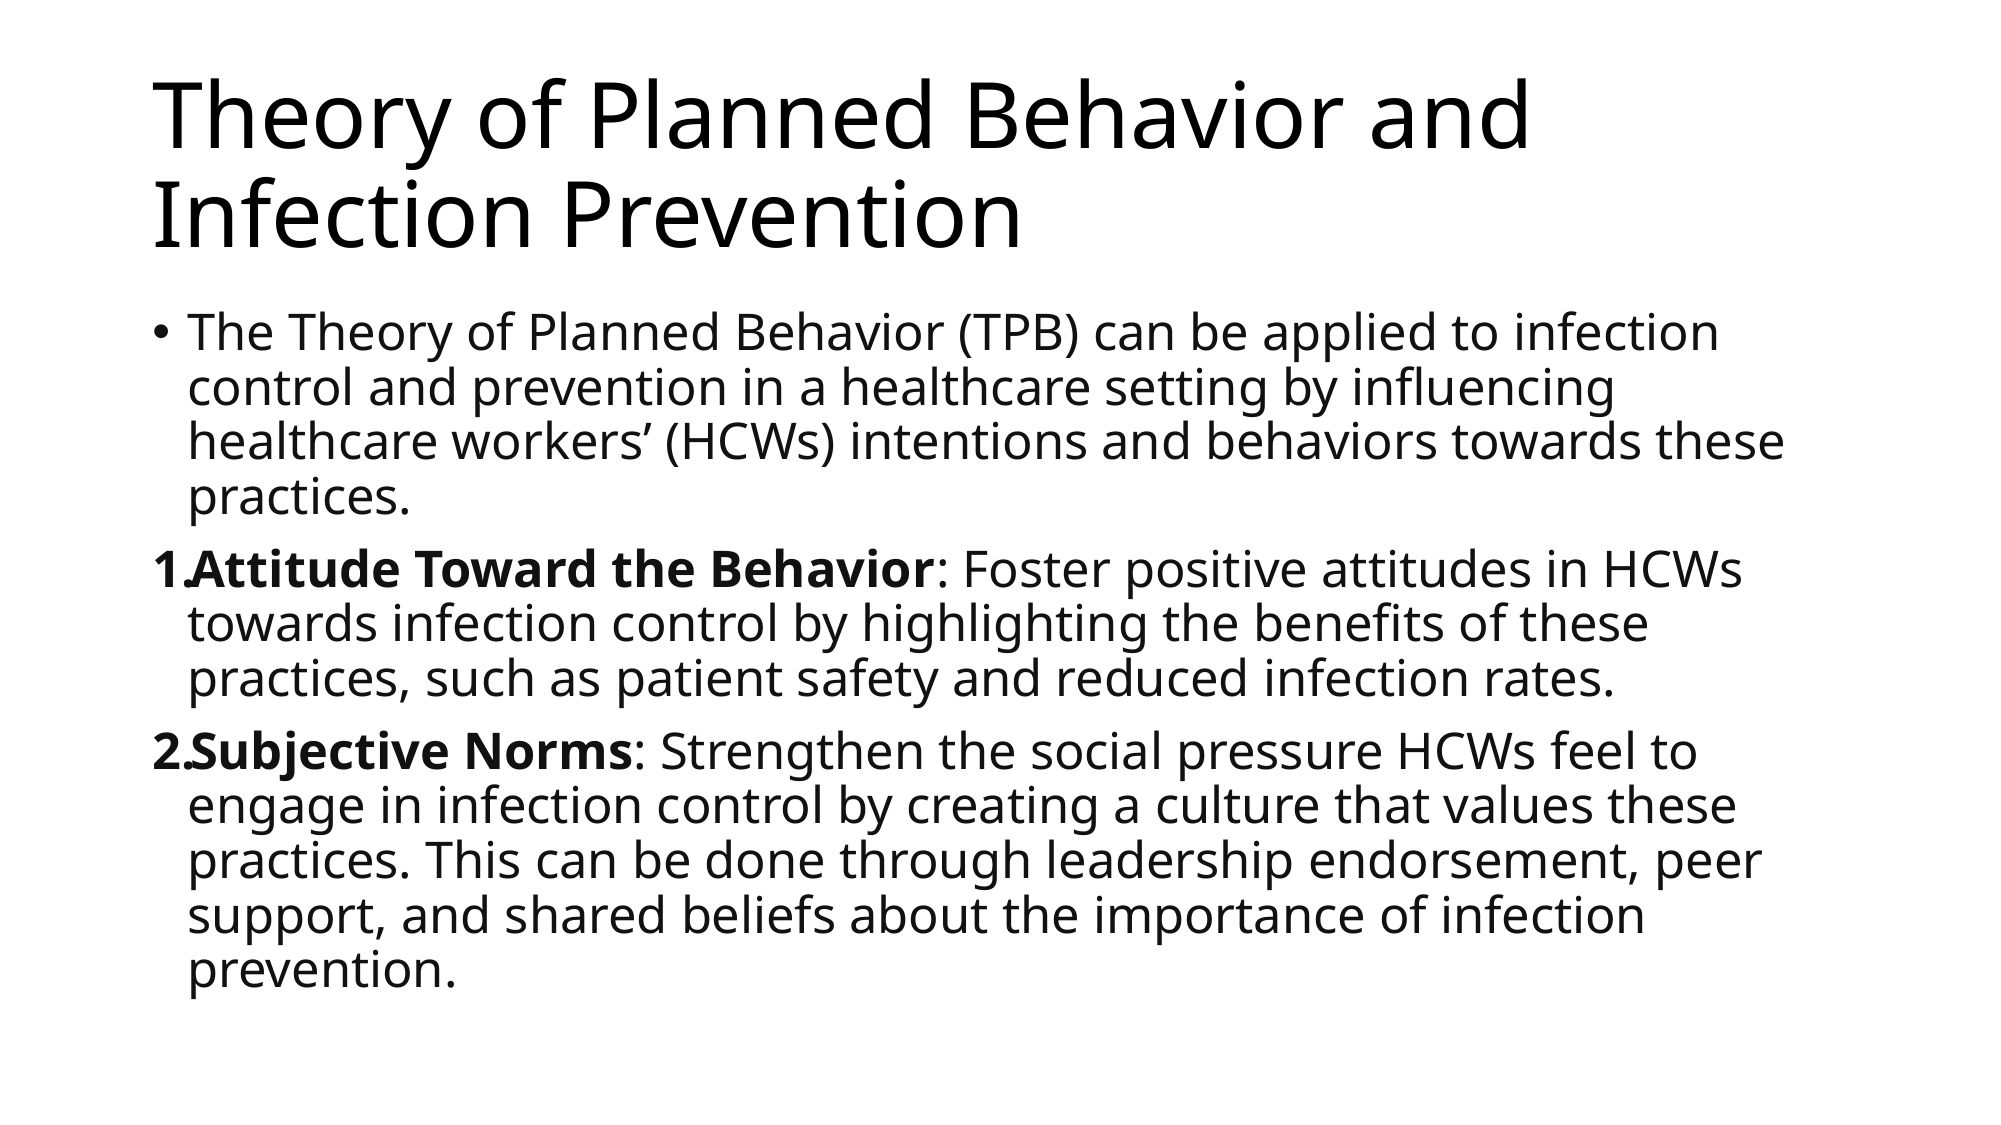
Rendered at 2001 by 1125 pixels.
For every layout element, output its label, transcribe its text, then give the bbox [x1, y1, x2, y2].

list The Theory of Planned Behavior (TPB) can be applied to infection control and prevention in a healthcare setting by influencing healthcare workers’ (HCWs) intentions and behaviors towards these practices. Attitude Toward the Behavior: Foster positive attitudes in HCWs towards infection control by highlighting the benefits of these practices, such as patient safety and reduced infection rates. Subjective Norms: Strengthen the social pressure HCWs feel to engage in infection control by creating a culture that values these practices. This can be done through leadership endorsement, peer support, and shared beliefs about the importance of infection prevention. [137, 299, 1863, 1014]
title Theory of Planned Behavior and Infection Prevention [137, 59, 1863, 278]
